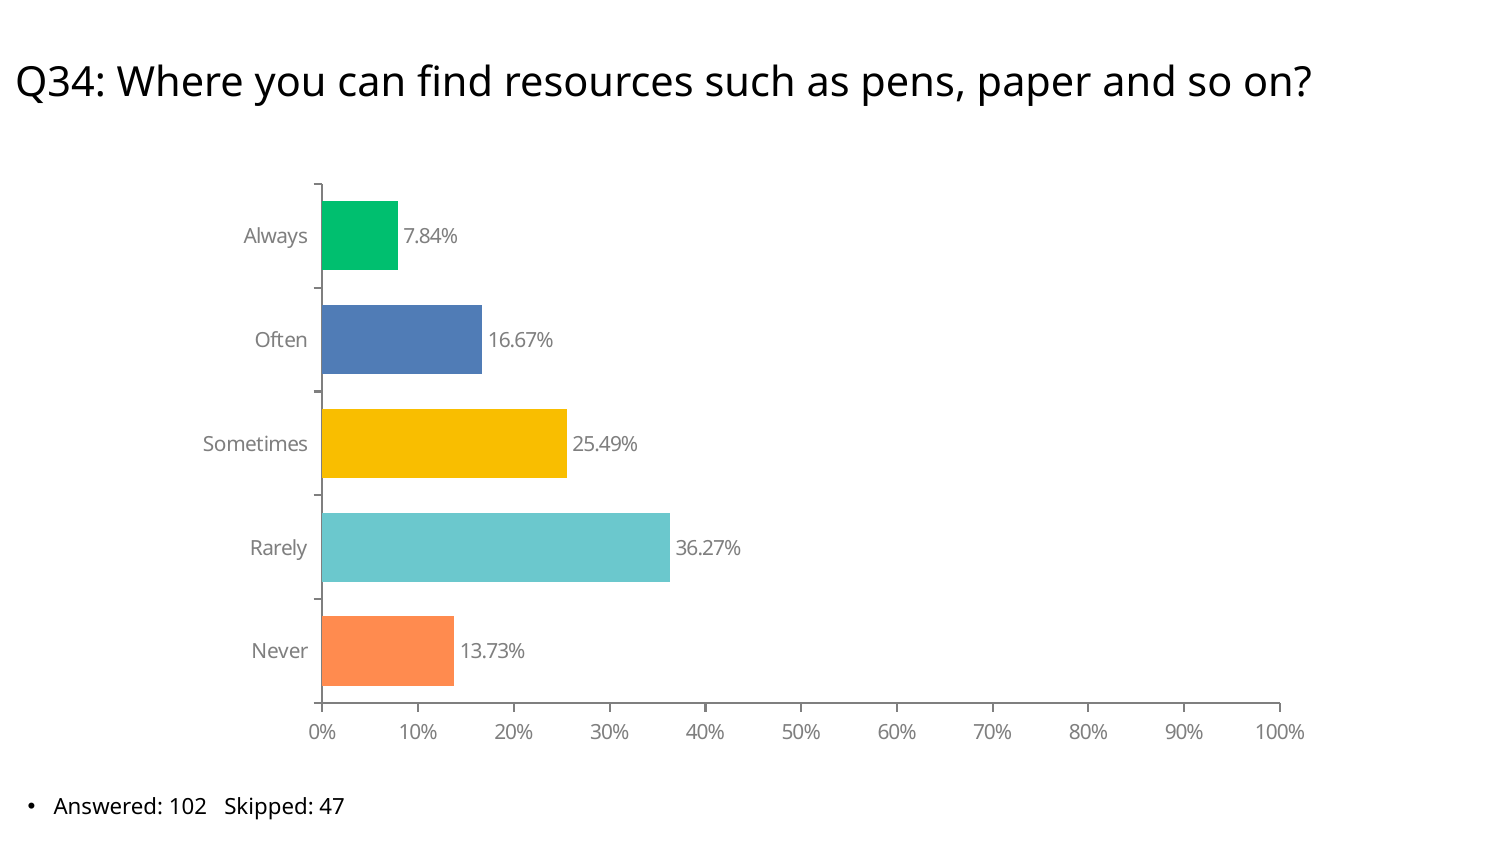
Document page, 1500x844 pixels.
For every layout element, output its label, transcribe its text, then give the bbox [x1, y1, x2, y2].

title Q34: Where you can find resources such as pens, paper and so on? [0, 37, 1500, 128]
list Answered: 102 Skipped: 47 [12, 787, 1363, 827]
chart [179, 171, 1329, 759]
